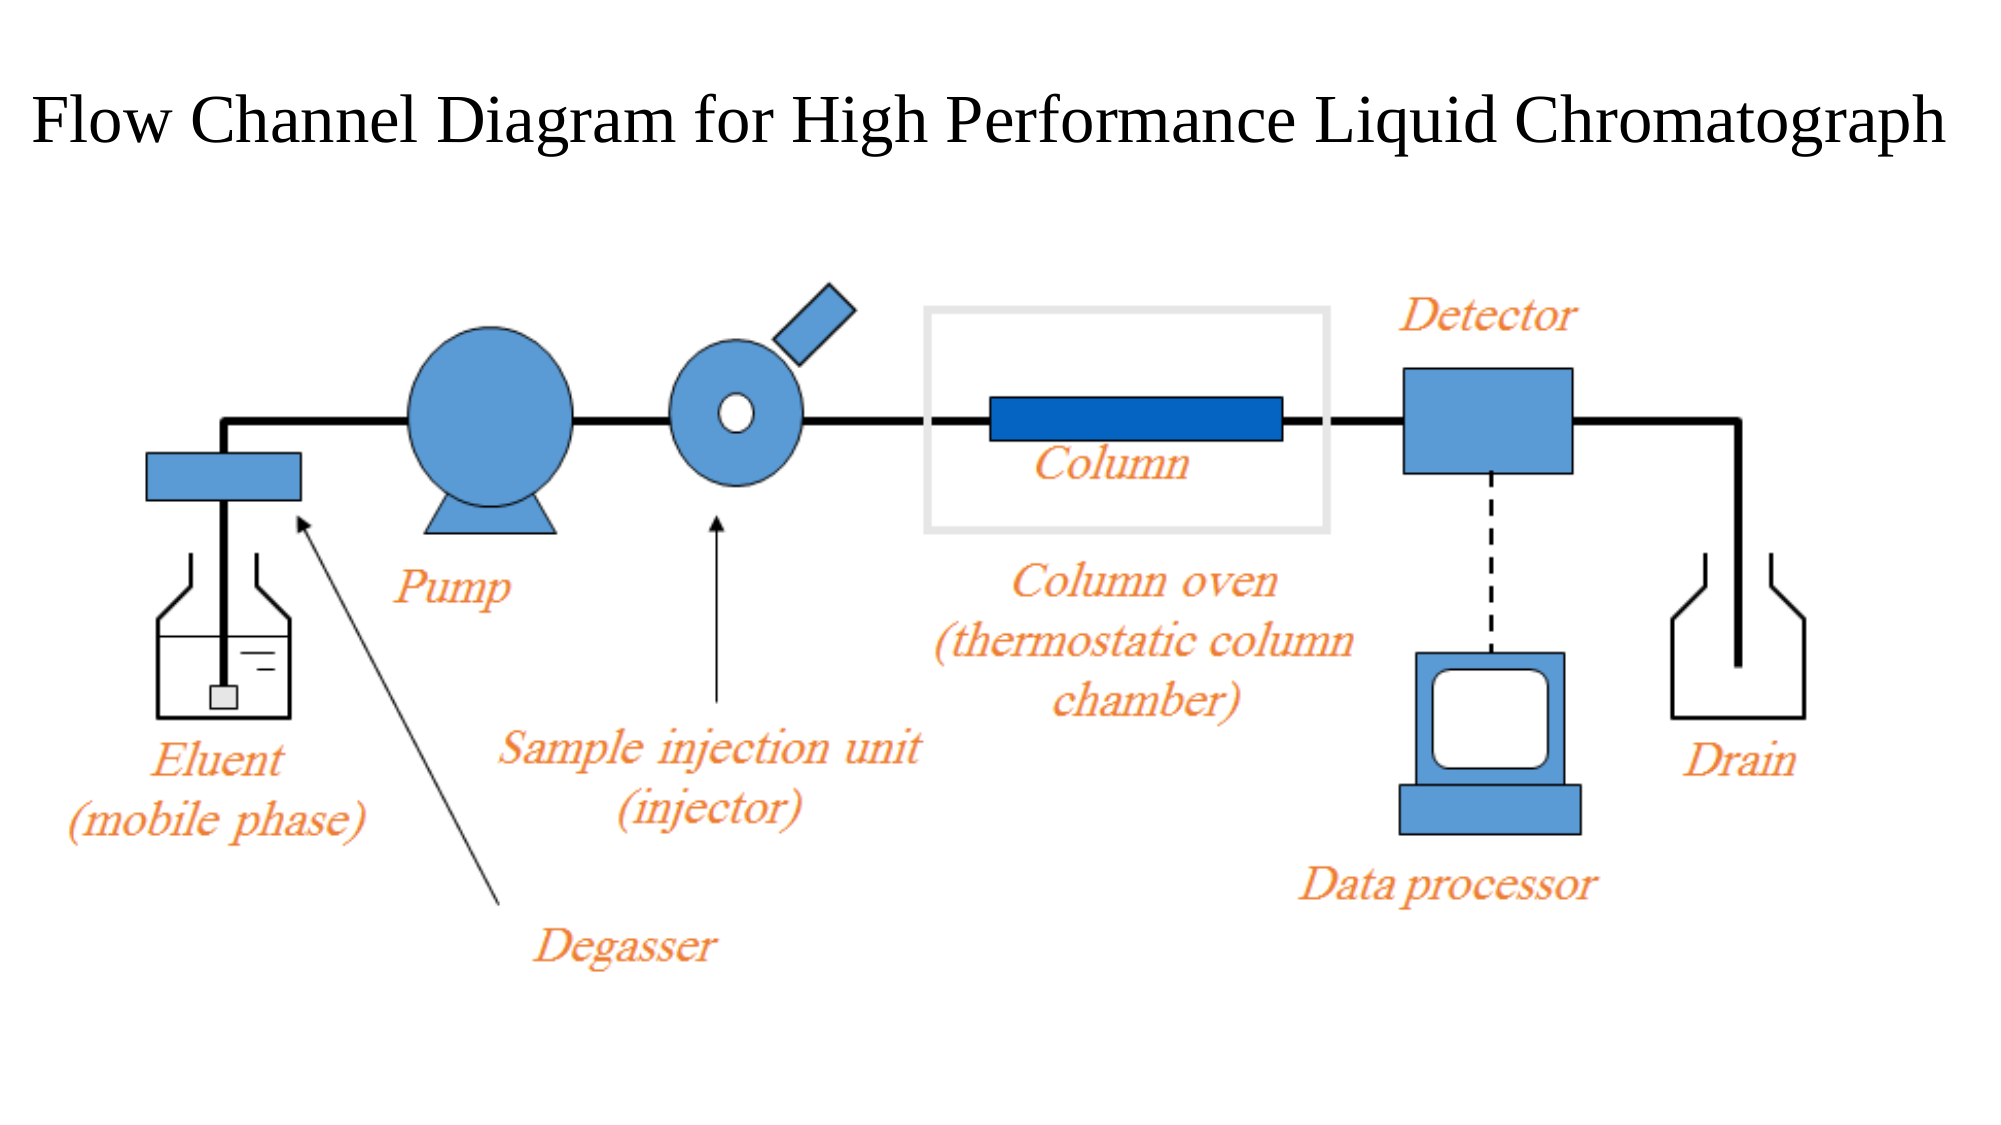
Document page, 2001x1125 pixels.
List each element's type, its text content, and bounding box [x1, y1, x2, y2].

title Flow Channel Diagram for High Performance Liquid Chromatograph [16, 11, 2000, 229]
picture [0, 267, 1889, 1005]
